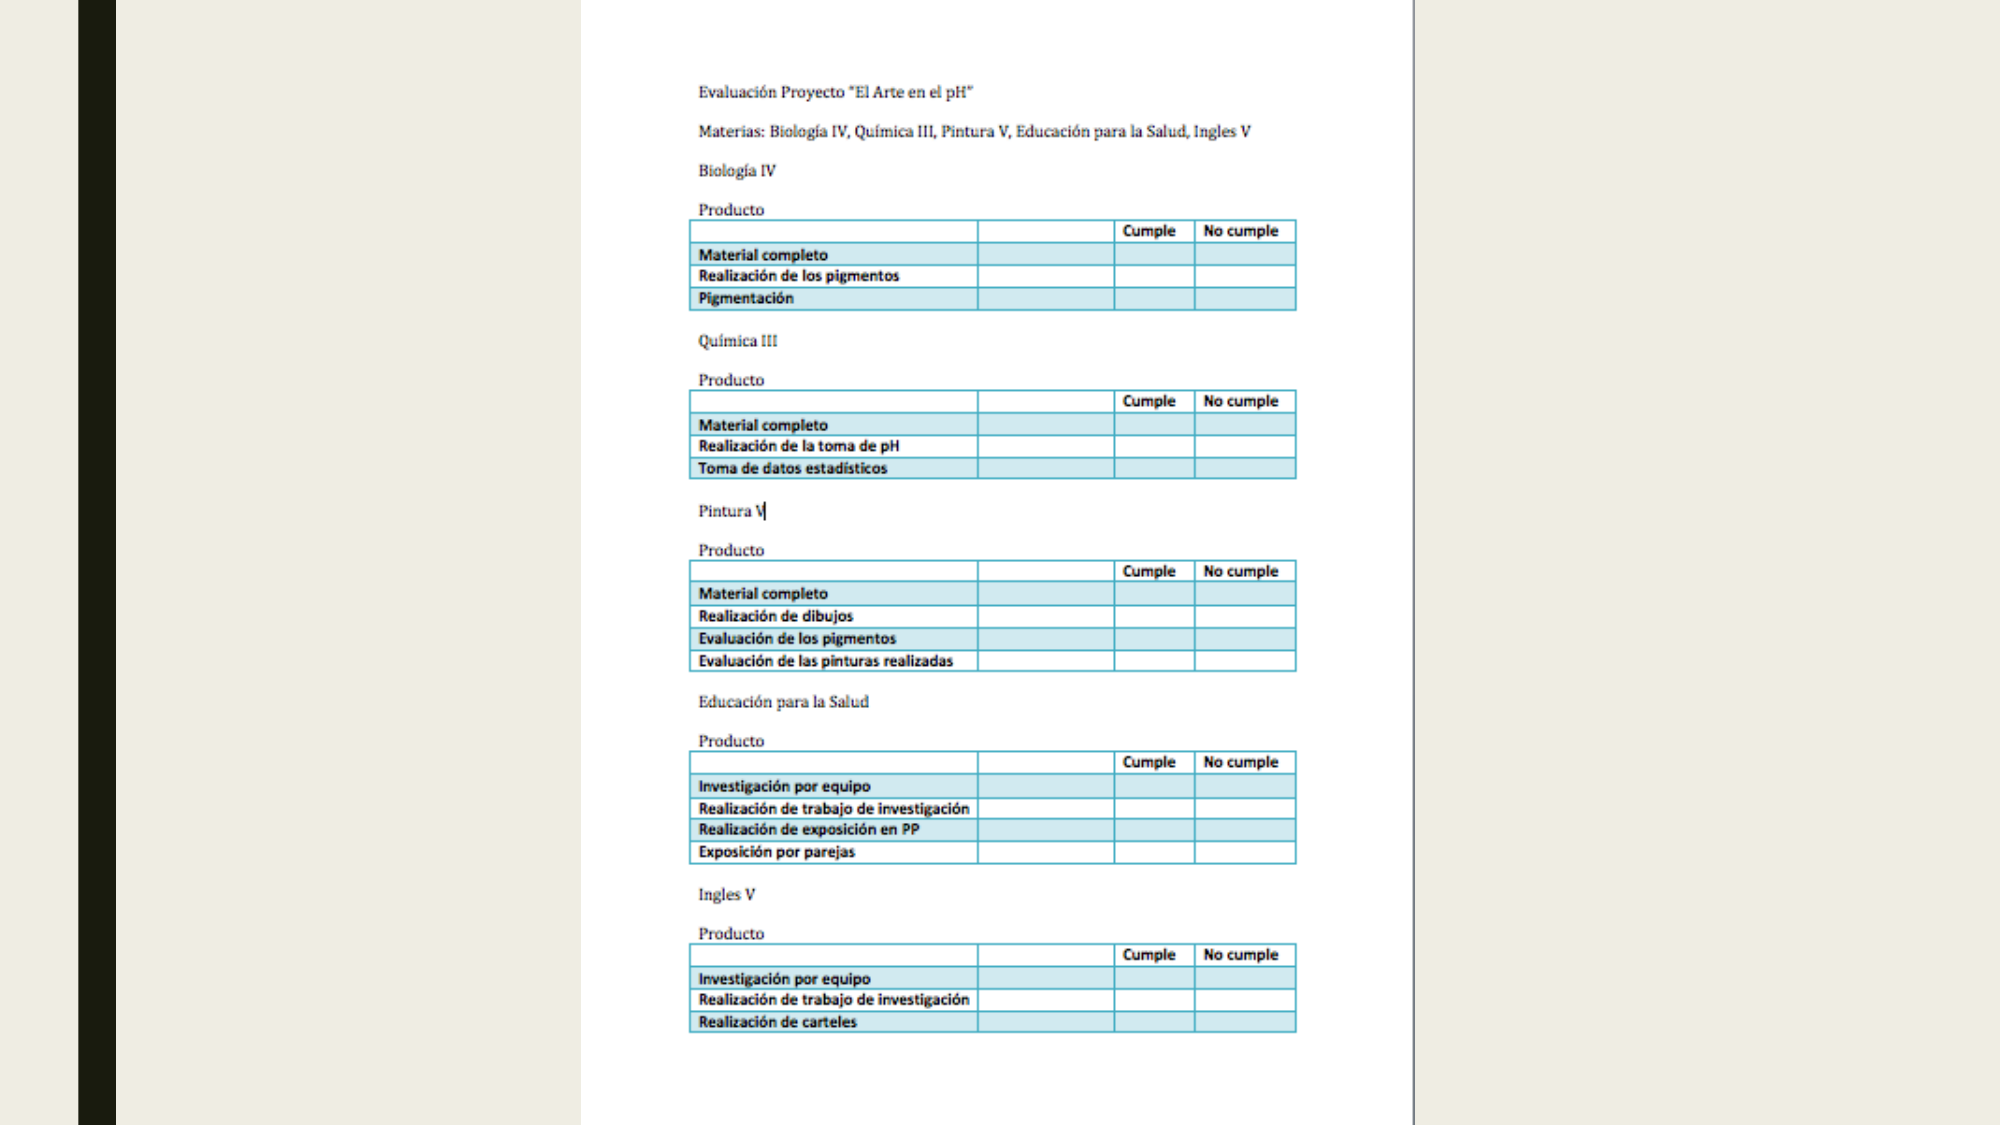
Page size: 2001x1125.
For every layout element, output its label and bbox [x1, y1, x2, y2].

picture [581, 0, 1415, 1125]
